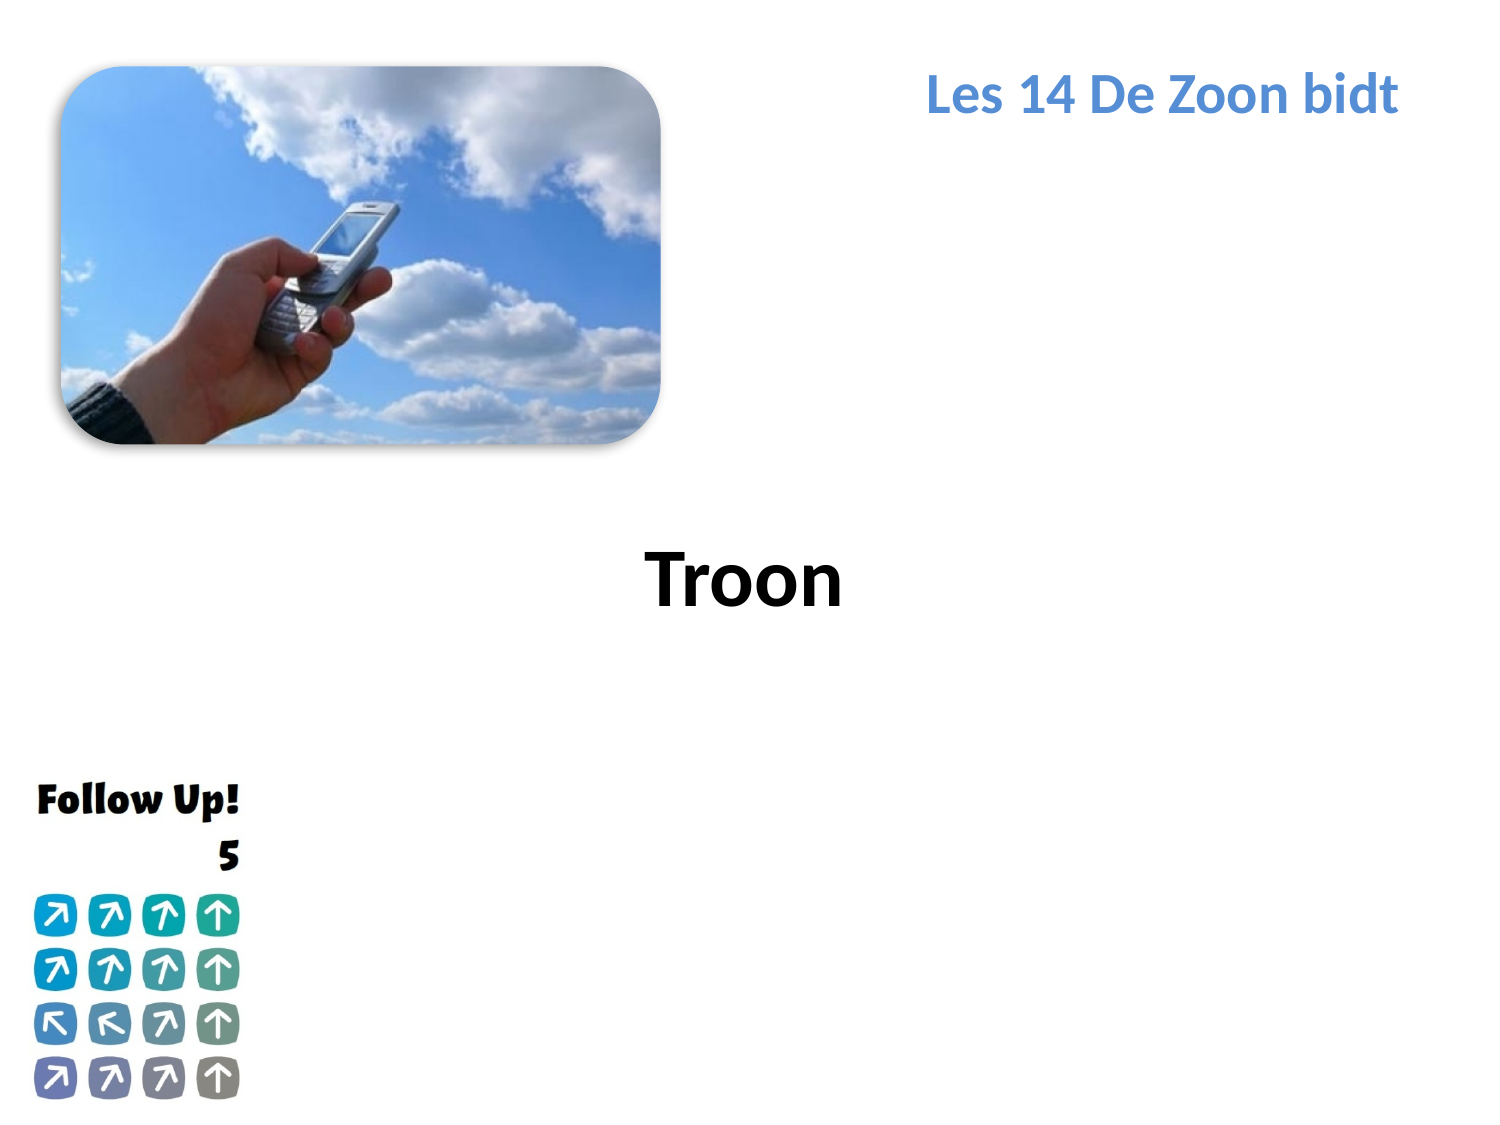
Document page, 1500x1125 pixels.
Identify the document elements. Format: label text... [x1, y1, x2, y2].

picture [29, 774, 246, 1106]
text_box Troon [147, 515, 1341, 630]
picture [60, 66, 661, 445]
title Les 14 De Zoon bidt [879, 42, 1448, 138]
